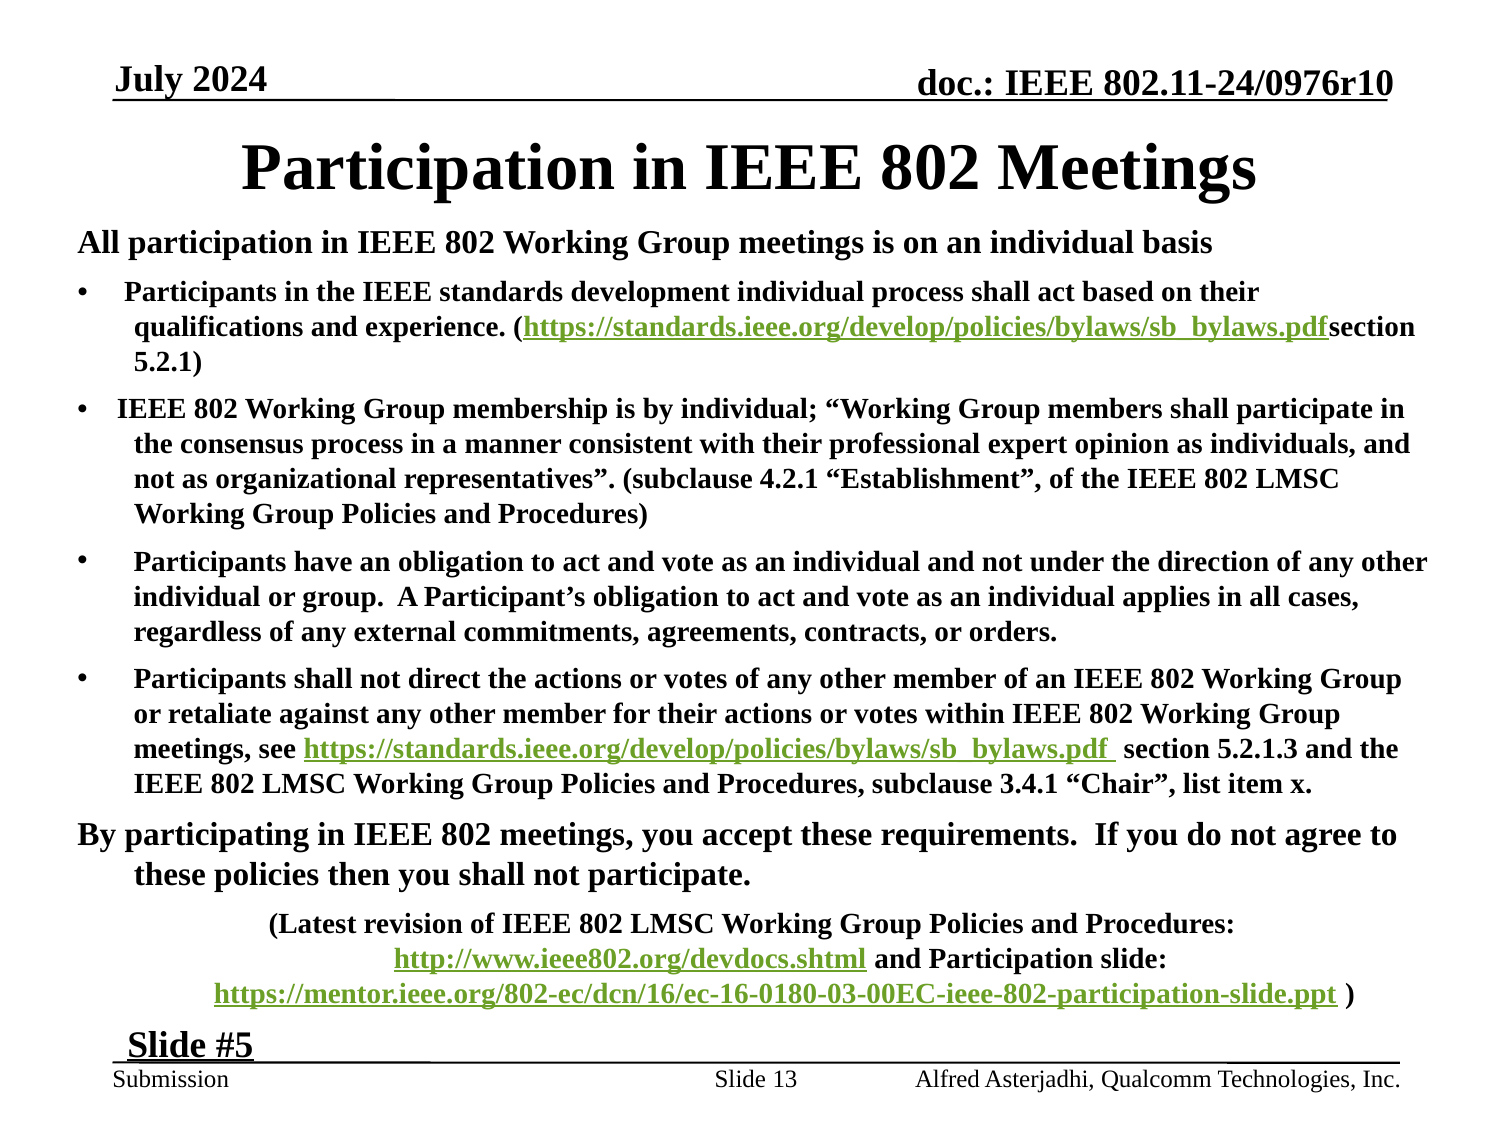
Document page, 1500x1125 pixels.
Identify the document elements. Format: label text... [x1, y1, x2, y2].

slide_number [114, 54, 493, 100]
footer Alfred Asterjadhi, Qualcomm Technologies, Inc. [878, 1061, 1402, 1093]
title Participation in IEEE 802 Meetings [112, 112, 1388, 212]
text_box Slide #5 [112, 1012, 269, 1073]
slide_number Slide 13 [712, 1061, 800, 1123]
list All participation in IEEE 802 Working Group meetings is on an individual basis • Participants in the IEEE standards development individual process shall act based on their qualifications and experience. (https://standards.ieee.org/develop/policies/bylaws/sb_bylaws.pdfsection 5.2.1) • IEEE 802 Working Group membership is by individual; “Working Group members shall participate in the consensus process in a manner consistent with their professional expert opinion as individuals, and not as organizational representatives”. (subclause 4.2.1 “Establishment”, of the IEEE 802 LMSC Working Group Policies and Procedures) Participants have an obligation to act and vote as an individual and not under the direction of any other individual or group. A Participant’s obligation to act and vote as an individual applies in all cases, regardless of any external commitments, agreements, contracts, or orders. Participants shall not direct the actions or votes of any other member of an IEEE 802 Working Group or retaliate against any other member for their actions or votes within IEEE 802 Working Group meetings, see https://standards.ieee.org/develop/policies/bylaws/sb_bylaws.pdf section 5.2.1.3 and the IEEE 802 LMSC Working Group Policies and Procedures, subclause 3.4.1 “Chair”, list item x. By participating in IEEE 802 meetings, you accept these requirements. If you do not agree to these policies then you shall not participate. (Latest revision of IEEE 802 LMSC Working Group Policies and Procedures: http://www.ieee802.org/devdocs.shtml and Participation slide: https://mentor.ieee.org/802-ec/dcn/16/ec-16-0180-03-00EC-ieee-802-participation-slide.ppt ) [62, 212, 1451, 1001]
